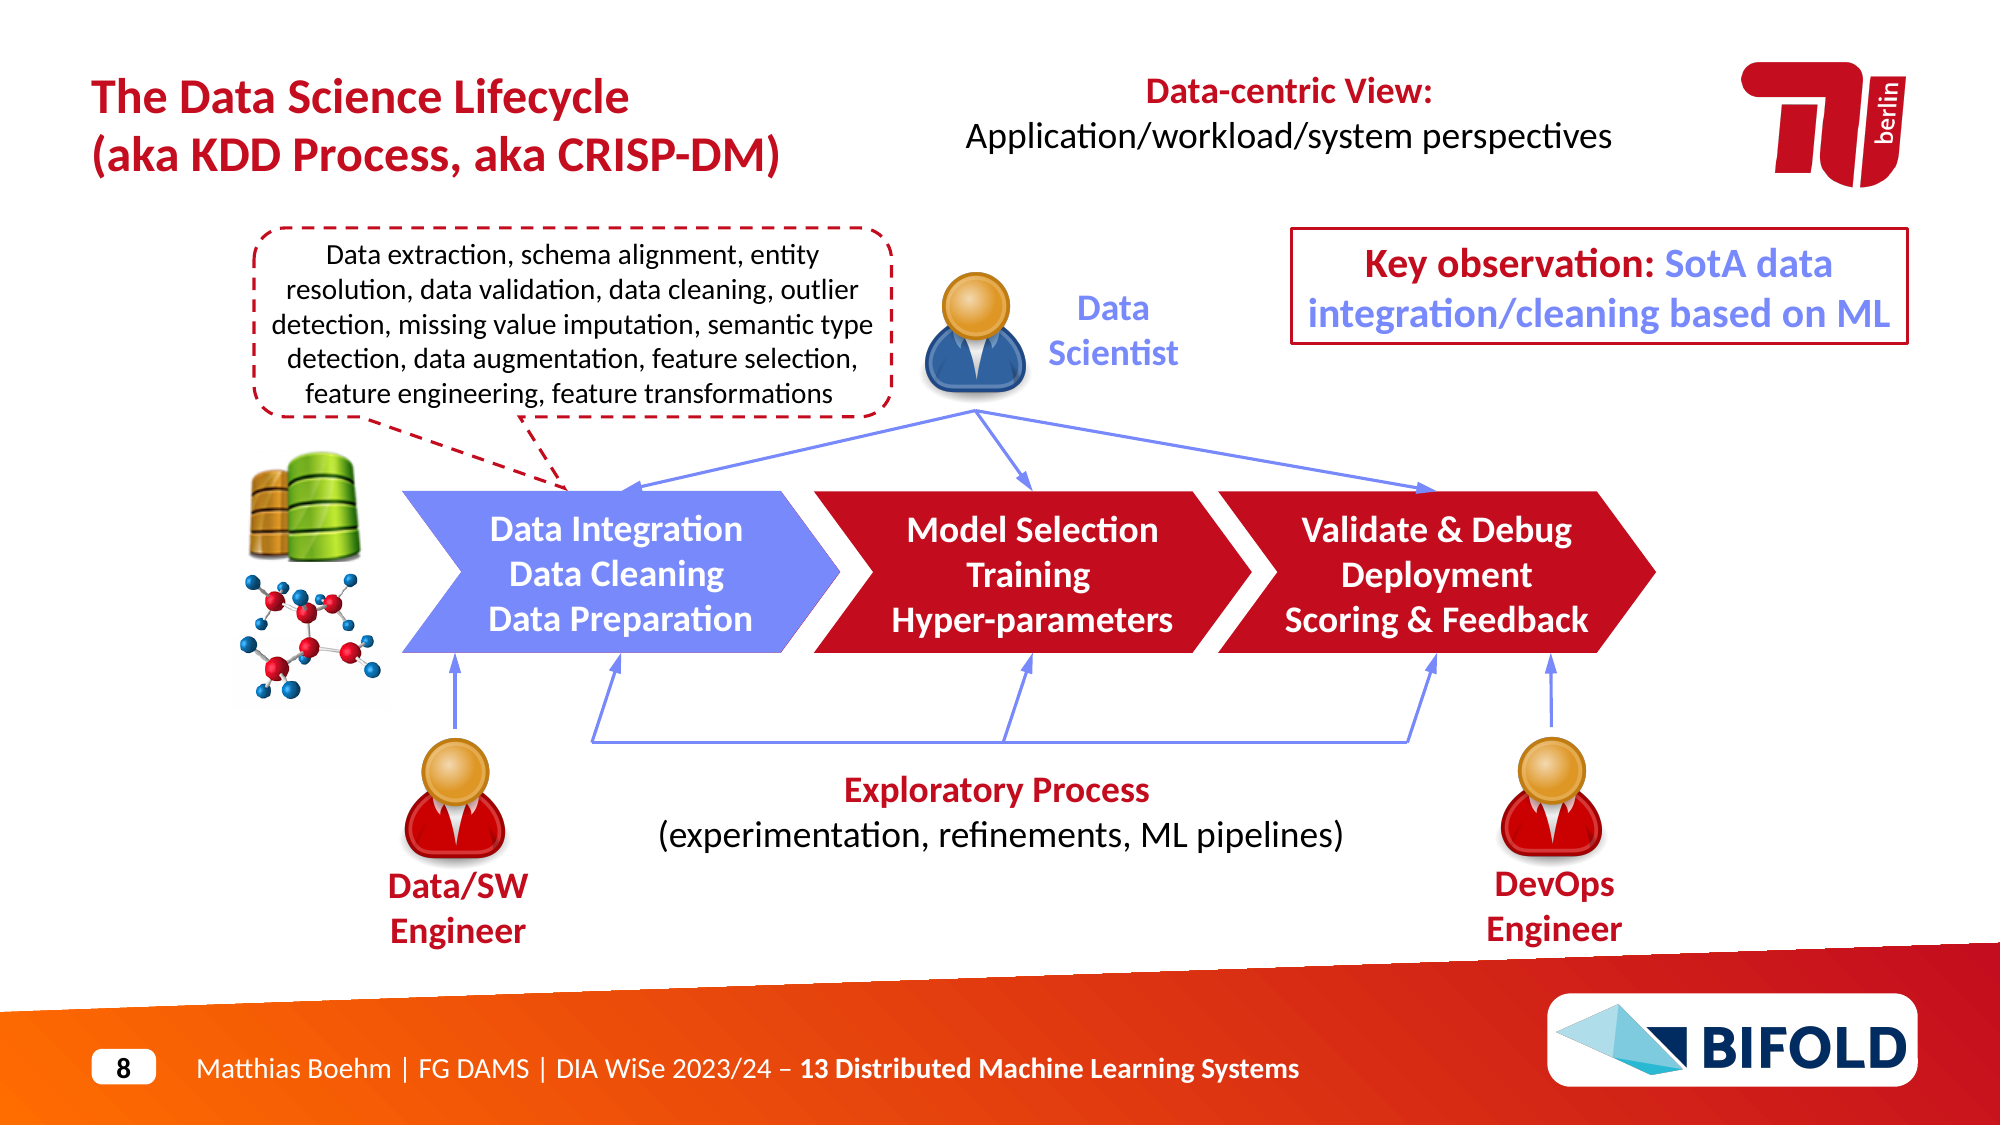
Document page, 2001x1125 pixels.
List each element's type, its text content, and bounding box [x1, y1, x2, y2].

text_box Data Integration Data Cleaning Data Preparation [400, 490, 841, 654]
text_box Model Selection Training Hyper-parameters [812, 492, 1253, 654]
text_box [1440, 726, 1669, 958]
text_box Data extraction, schema alignment, entity resolution, data validation, data cleaning, outlier detection, missing value imputation, semantic type detection, data augmentation, feature selection, feature engineering, feature transformations [253, 227, 893, 490]
picture [231, 449, 390, 710]
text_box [591, 410, 975, 492]
picture [901, 262, 1050, 410]
text_box Key observation: SotA data integration/cleaning based on ML [1291, 228, 1908, 344]
text_box Validate & Debug Deployment Scoring & Feedback [1217, 490, 1657, 654]
text_box Data-centric View: Application/workload/system perspectives [960, 58, 1619, 164]
picture [1741, 62, 1906, 188]
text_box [975, 410, 1408, 492]
list The Data Science Lifecycle (aka KDD Process, aka CRISP-DM) [91, 65, 1455, 183]
picture [1556, 1004, 1906, 1075]
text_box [344, 728, 573, 960]
text_box Data Scientist [1050, 276, 1199, 381]
text_box Exploratory Process (experimentation, refinements, ML pipelines) [608, 757, 1394, 862]
